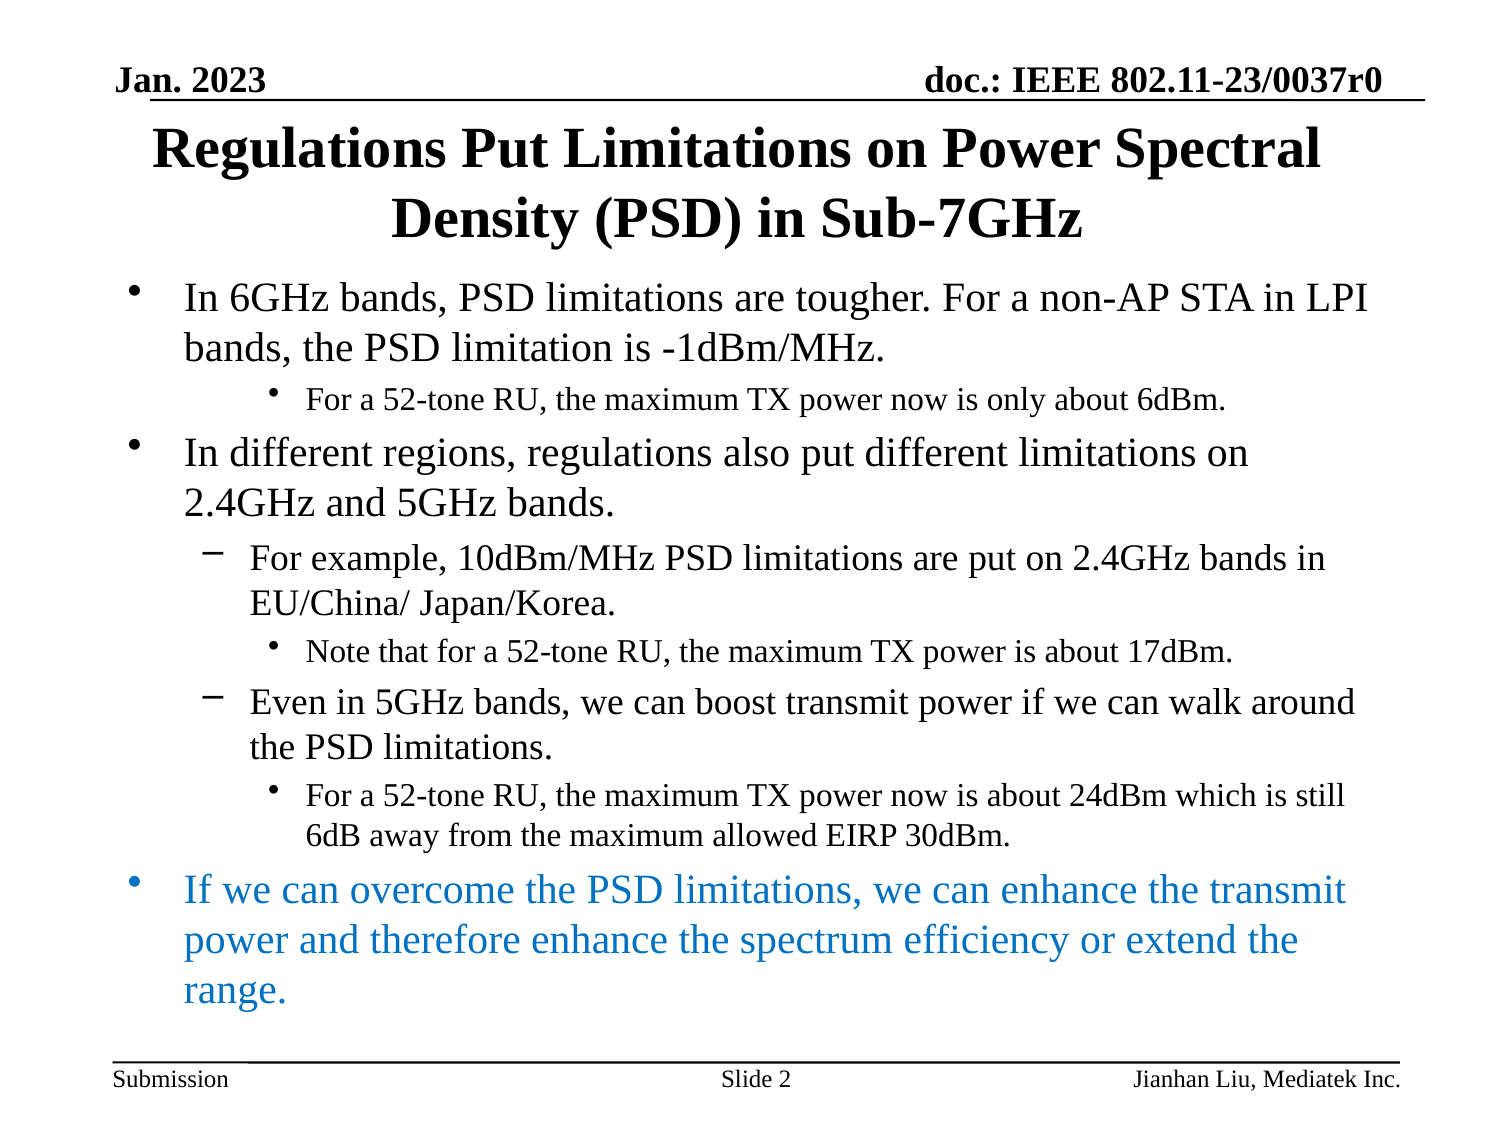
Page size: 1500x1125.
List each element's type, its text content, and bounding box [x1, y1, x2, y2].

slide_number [114, 54, 269, 101]
list In 6GHz bands, PSD limitations are tougher. For a non-AP STA in LPI bands, the PSD limitation is -1dBm/MHz. For a 52-tone RU, the maximum TX power now is only about 6dBm. In different regions, regulations also put different limitations on 2.4GHz and 5GHz bands. For example, 10dBm/MHz PSD limitations are put on 2.4GHz bands in EU/China/ Japan/Korea. Note that for a 52-tone RU, the maximum TX power is about 17dBm. Even in 5GHz bands, we can boost transmit power if we can walk around the PSD limitations. For a 52-tone RU, the maximum TX power now is about 24dBm which is still 6dB away from the maximum allowed EIRP 30dBm. If we can overcome the PSD limitations, we can enhance the transmit power and therefore enhance the spectrum efficiency or extend the range. [112, 262, 1388, 863]
title Regulations Put Limitations on Power Spectral Density (PSD) in Sub-7GHz [49, 120, 1426, 238]
slide_number Slide 2 [712, 1061, 800, 1093]
footer Jianhan Liu, Mediatek Inc. [1129, 1061, 1402, 1093]
